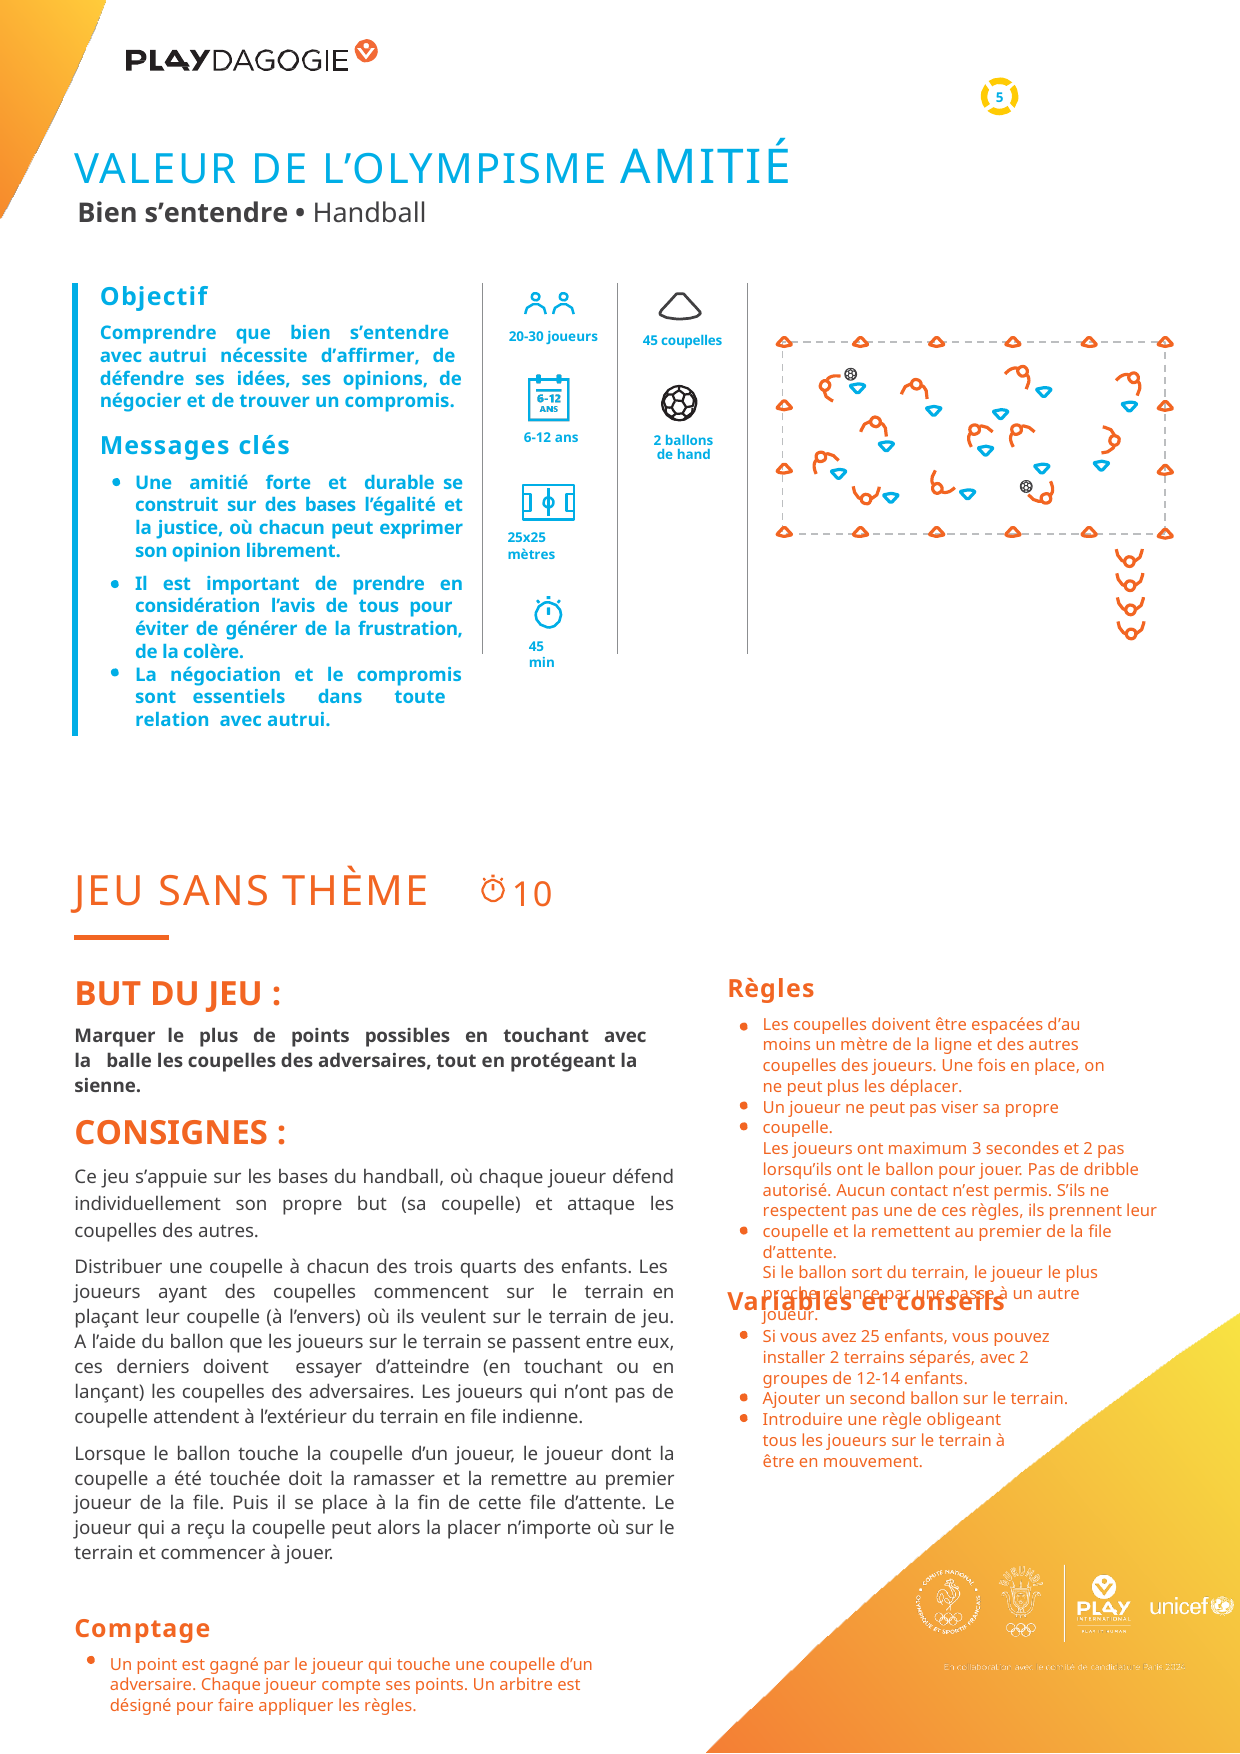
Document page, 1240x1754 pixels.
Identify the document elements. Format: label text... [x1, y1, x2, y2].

text_box [1128, 372, 1139, 383]
text_box [987, 105, 1012, 116]
text_box [543, 497, 554, 508]
text_box [826, 453, 839, 461]
text_box [559, 293, 568, 301]
text_box 6-12 ans [521, 429, 585, 446]
text_box [1082, 337, 1097, 347]
text_box [980, 84, 990, 108]
text_box [1158, 529, 1173, 539]
text_box [739, 1226, 748, 1235]
text_box [931, 470, 936, 485]
text_box [844, 368, 857, 381]
text_box 45 min [526, 637, 572, 671]
text_box [213, 49, 232, 71]
text_box [960, 489, 975, 499]
text_box [1010, 432, 1014, 447]
text_box [546, 607, 551, 615]
text_box BUT DU JEU : Marquer le plus de points possibles en touchant avec la balle les coupelles des adversaires, tout en protégeant la sienne. [72, 972, 675, 1097]
text_box [1020, 480, 1033, 493]
text_box [831, 469, 846, 479]
text_box [1136, 621, 1144, 634]
text_box [926, 406, 941, 416]
text_box [1005, 337, 1021, 347]
text_box [929, 527, 944, 537]
text_box [1109, 435, 1120, 446]
text_box Comptage Un point est gagné par le joueur qui touche une coupelle d’un adversaire. Chaque joueur compte ses points. Un arbitre est désigné pour faire appliquer les règles. [72, 1612, 615, 1715]
text_box [1135, 597, 1144, 610]
text_box [110, 580, 119, 589]
text_box 2 ballons de hand [651, 433, 729, 463]
text_box [1117, 597, 1126, 610]
text_box [1122, 402, 1137, 411]
text_box [1158, 337, 1173, 347]
text_box [1135, 573, 1143, 586]
text_box [739, 1022, 748, 1031]
text_box [739, 1414, 748, 1423]
text_box [553, 304, 574, 315]
text_box [921, 385, 928, 399]
text_box [932, 483, 943, 494]
text_box [820, 380, 830, 391]
text_box [482, 879, 504, 902]
text_box [1125, 580, 1135, 591]
text_box [522, 485, 575, 520]
text_box [1041, 493, 1051, 504]
text_box 25x25 mètres [505, 529, 593, 562]
text_box [853, 337, 868, 347]
text_box [1017, 366, 1028, 377]
text_box [969, 424, 980, 435]
text_box [566, 493, 575, 511]
text_box [1117, 621, 1126, 634]
text_box [189, 49, 211, 71]
text_box [853, 527, 868, 537]
text_box [993, 409, 1008, 419]
text_box [1082, 527, 1097, 537]
text_box [870, 416, 881, 427]
text_box [1102, 426, 1115, 436]
text_box [0, 0, 107, 219]
text_box [883, 493, 898, 503]
text_box [880, 423, 887, 437]
text_box [277, 49, 299, 71]
text_box [1005, 527, 1021, 537]
text_box 5 [993, 88, 1006, 106]
text_box [816, 452, 826, 462]
text_box [1092, 1309, 1240, 1465]
text_box [1116, 374, 1130, 381]
picture [519, 367, 578, 427]
text_box [929, 337, 944, 347]
text_box VALEUR DE L’OLYMPISME AMITIÉ Bien s’entendre • Handball [72, 135, 815, 229]
text_box [1134, 548, 1143, 562]
text_box [1125, 605, 1136, 615]
text_box [255, 49, 275, 71]
text_box Variables et conseils Si vous avez 25 enfants, vous pouvez installer 2 terrains séparés, avec 2 groupes de 12-14 enfants. Ajouter un second ballon sur le terrain. Introduire une règle obligeant tous les joueurs sur le terrain à être en mouvement. [725, 1324, 1092, 1471]
text_box [1124, 556, 1135, 567]
text_box [535, 602, 562, 628]
text_box Objectif Comprendre que bien s’entendre avec autrui nécessite d’affirmer, de défendre ses idées, ses opinions, de négocier et de trouver un compromis. [97, 280, 463, 412]
text_box [232, 49, 255, 71]
text_box [739, 1330, 748, 1339]
text_box [860, 421, 871, 432]
text_box [522, 493, 531, 511]
text_box [1036, 387, 1051, 397]
text_box [978, 446, 993, 455]
text_box 45 coupelles [640, 332, 726, 349]
text_box [302, 49, 322, 71]
text_box [777, 337, 792, 347]
text_box [1005, 368, 1019, 374]
text_box Règles Les coupelles doivent être espacées d’au moins un mètre de la ligne et des autres coupelles des joueurs. Une fois en place, on ne peut plus les déplacer. Un joueur ne peut pas viser sa propre coupelle. Les joueurs ont maximum 3 secondes et 2 pas lorsqu’ils ont le ballon pour jouer. Pas de dribble autorisé. Aucun contact n’est permis. S’ils ne respectent pas une de ces règles, ils prennent leur coupelle et la remettent au premier de la file d’attente. Si le ballon sort du terrain, le joueur le plus proche relance par une passe à un autre joueur. [725, 972, 1173, 1324]
text_box [1034, 464, 1049, 473]
text_box [705, 1309, 884, 1754]
text_box [979, 425, 993, 432]
text_box [1158, 465, 1173, 475]
picture [883, 1466, 1240, 1745]
text_box [1126, 629, 1136, 639]
text_box [126, 49, 147, 71]
text_box [871, 486, 880, 499]
text_box [739, 1122, 748, 1131]
text_box [1158, 401, 1173, 411]
text_box [1011, 424, 1022, 435]
text_box [782, 342, 1166, 534]
text_box [988, 77, 1013, 87]
text_box [1094, 461, 1109, 470]
text_box [777, 401, 792, 410]
text_box [1116, 573, 1125, 586]
text_box [823, 390, 834, 402]
text_box [659, 293, 701, 320]
text_box [739, 1101, 748, 1110]
text_box [112, 478, 121, 487]
text_box [354, 39, 378, 63]
text_box [777, 527, 792, 537]
text_box 10 [509, 872, 570, 914]
text_box [662, 386, 697, 421]
text_box [911, 379, 922, 390]
text_box [879, 441, 894, 451]
text_box [827, 375, 841, 380]
text_box [853, 486, 861, 499]
text_box [1028, 494, 1041, 502]
text_box [525, 304, 546, 315]
text_box [1116, 549, 1125, 562]
text_box [850, 383, 865, 393]
text_box JEU SANS THÈME [72, 864, 615, 915]
text_box [941, 487, 955, 493]
text_box [1101, 445, 1115, 453]
text_box [777, 464, 792, 474]
text_box [1009, 84, 1019, 108]
text_box [164, 49, 190, 71]
text_box [901, 383, 912, 395]
text_box [1021, 425, 1035, 432]
text_box [110, 668, 119, 677]
text_box Messages clés Une amitié forte et durable se construit sur des bases l’égalité et la justice, où chacun peut exprimer son opinion librement. Il est important de prendre en considération l’avis de tous pour éviter de générer de la frustration, de la colère. La négociation et le compromis sont essentiels dans toute relation avec autrui. [97, 429, 464, 731]
text_box [968, 432, 972, 447]
text_box [150, 49, 165, 71]
text_box CONSIGNES : Ce jeu s’appuie sur les bases du handball, où chaque joueur défend individuellement son propre but (sa coupelle) et attaque les coupelles des autres. Distribuer une coupelle à chacun des trois quarts des enfants. Les joueurs ayant des coupelles commencent sur le terrain en plaçant leur coupelle (à l’envers) où ils veulent sur le terrain de jeu. A l’aide du ballon que les joueurs sur le terrain se passent entre eux, ces derniers doivent essayer d’atteindre (en touchant ou en lançant) les coupelles des adversaires. Les joueurs qui n’ont pas de coupelle attendent à l’extérieur du terrain en file indienne. Lorsque le ballon touche la coupelle d’un joueur, le joueur dont la coupelle a été touchée doit la ramasser et la remettre au premier joueur de la file. Puis il se place à la fin de cette file d’attente. Le joueur qui a reçu la coupelle peut alors la placer n’importe où sur le terrain et commencer à jouer. [72, 1111, 675, 1564]
text_box [861, 494, 871, 504]
text_box [531, 293, 540, 301]
text_box [739, 1393, 748, 1402]
text_box 20-30 joueurs [506, 328, 606, 345]
